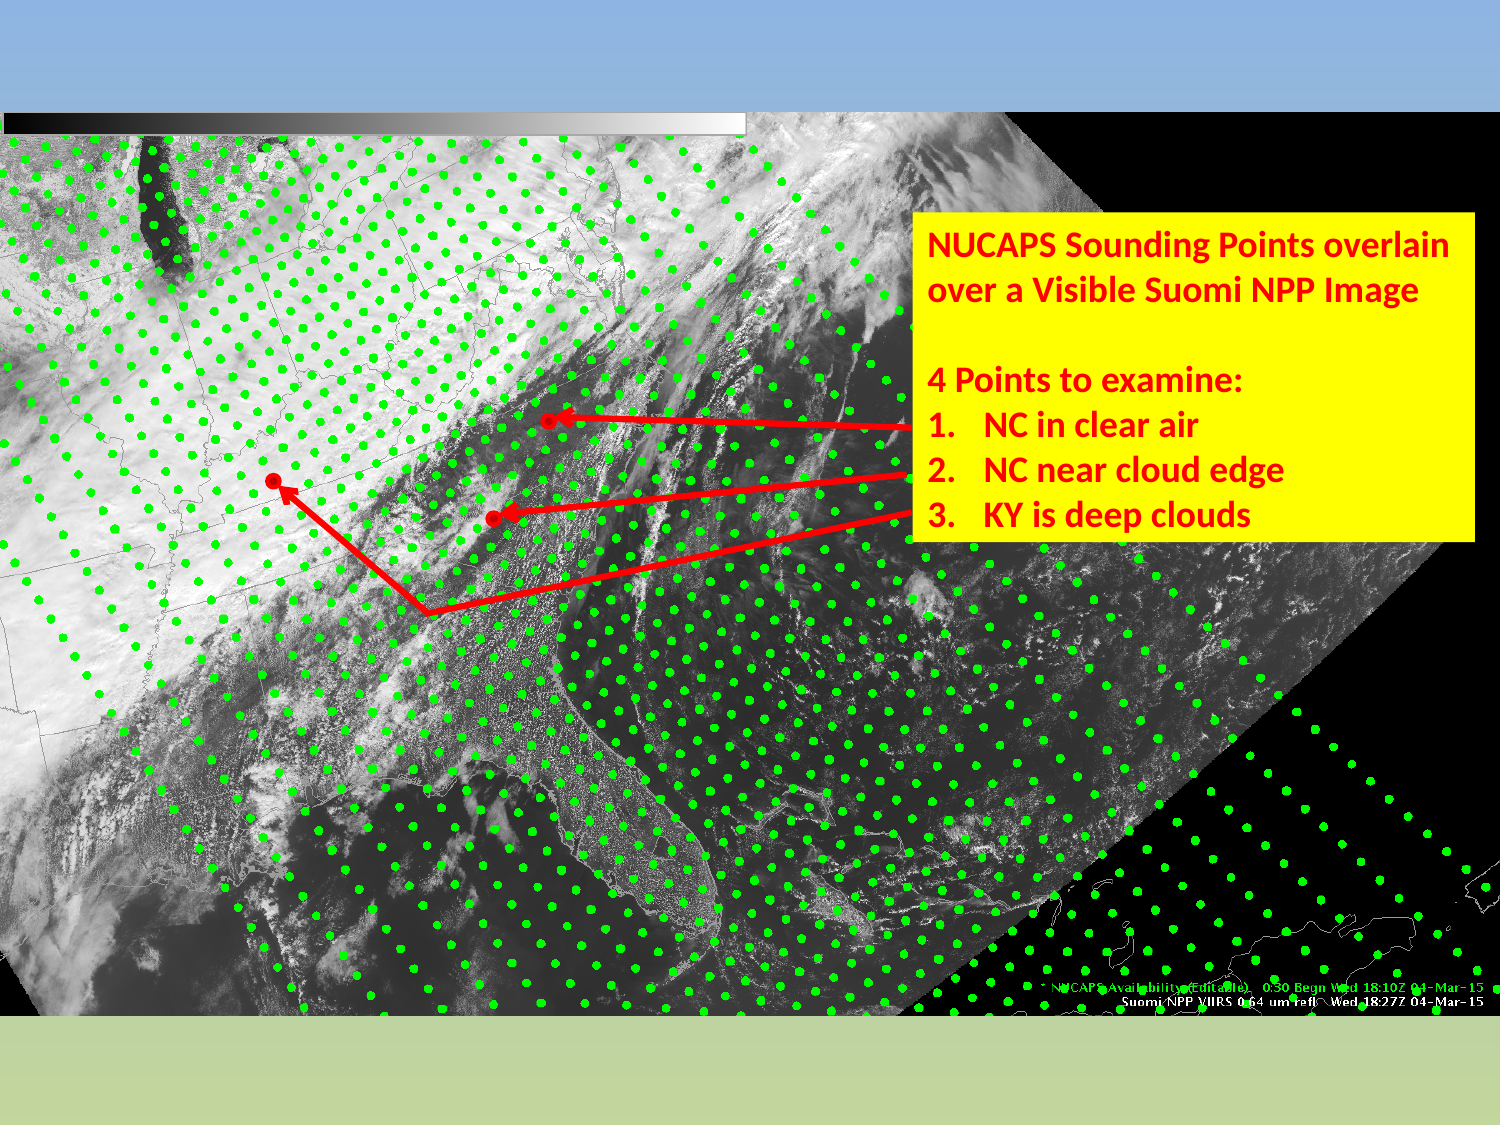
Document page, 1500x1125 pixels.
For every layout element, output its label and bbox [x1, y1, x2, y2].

text_box [277, 485, 430, 615]
text_box [552, 416, 912, 428]
picture [0, 112, 1500, 1016]
text_box [497, 474, 907, 510]
text_box [434, 512, 912, 615]
